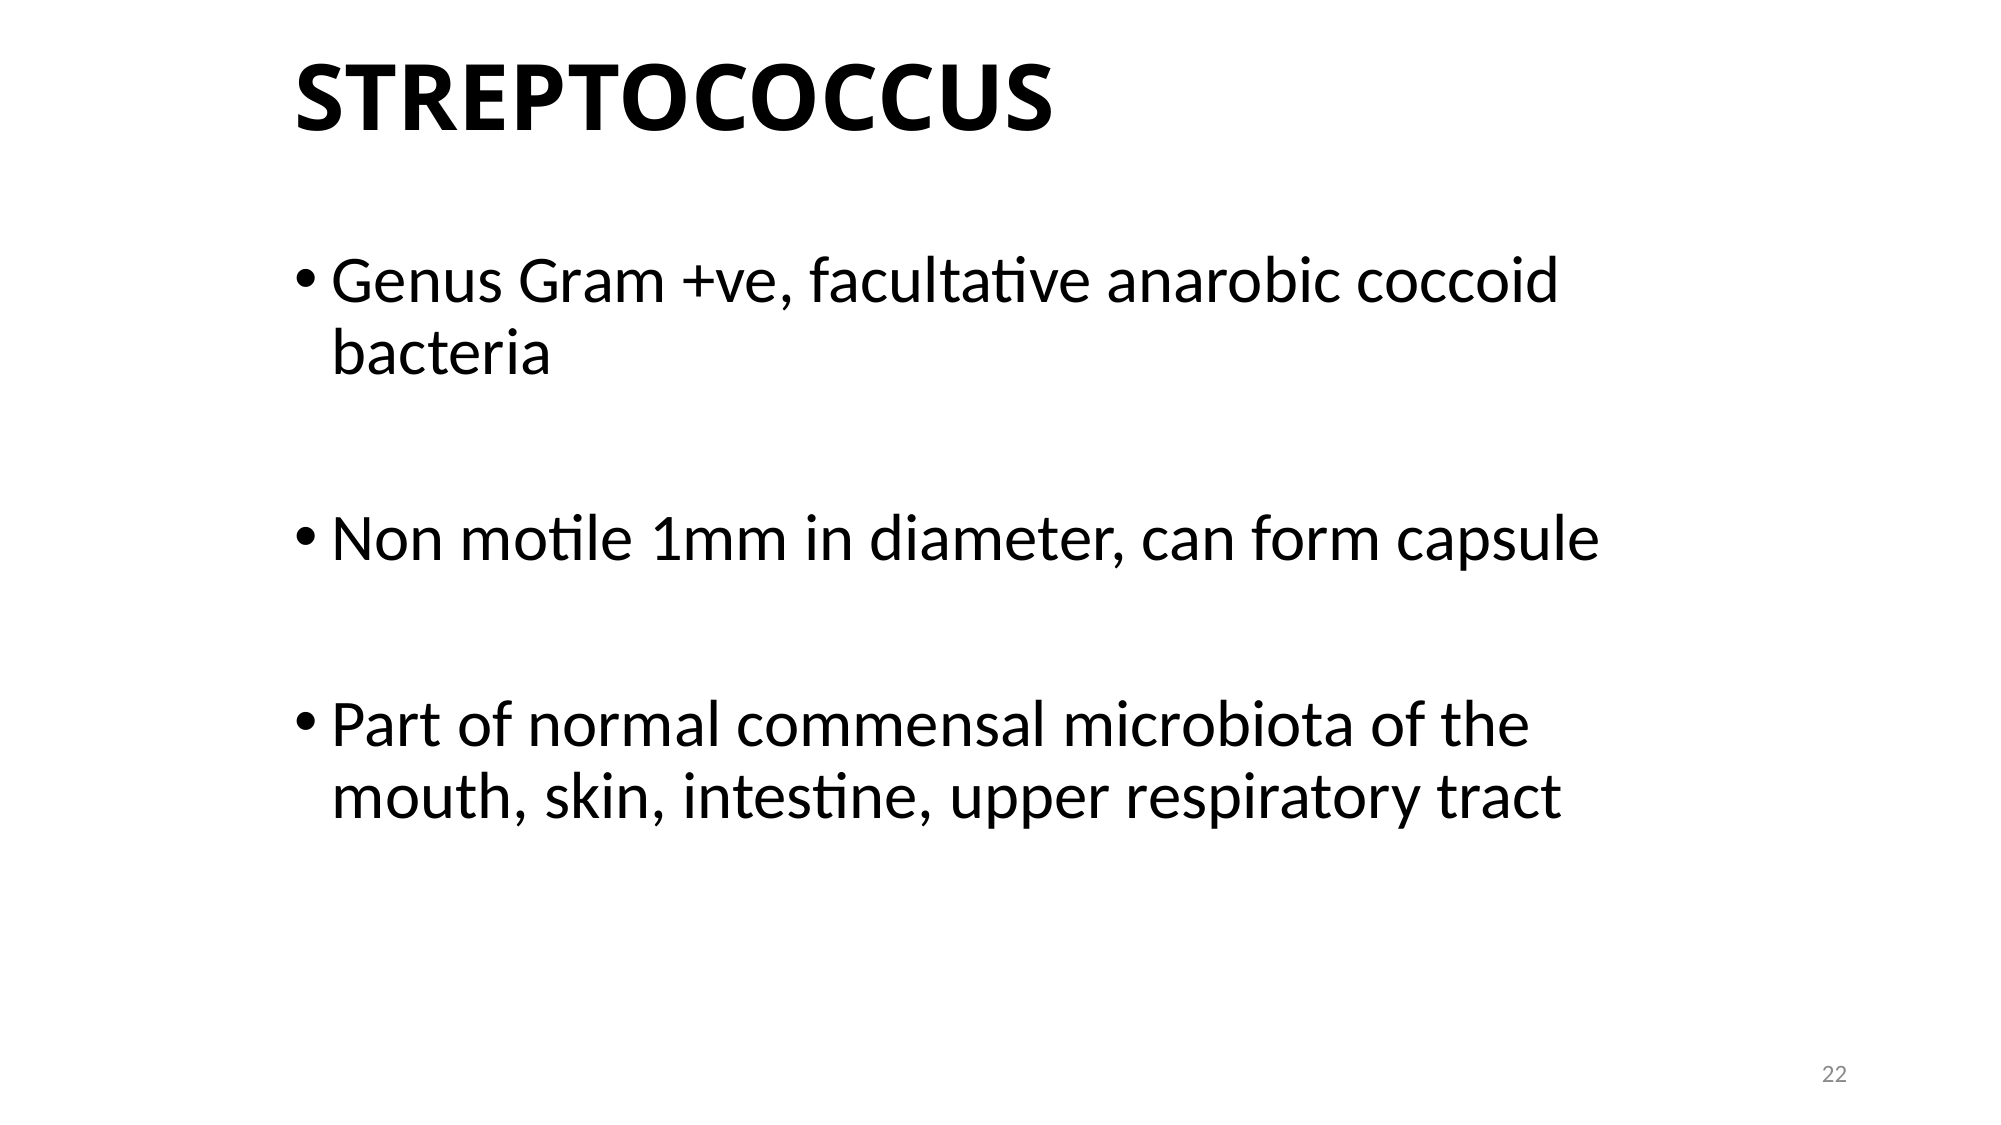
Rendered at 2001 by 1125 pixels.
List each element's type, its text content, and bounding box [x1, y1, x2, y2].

list Genus Gram +ve, facultative anarobic coccoid bacteria Non motile 1mm in diameter, can form capsule Part of normal commensal microbiota of the mouth, skin, intestine, upper respiratory tract [279, 237, 1675, 988]
title STREPTOCOCCUS [279, 7, 1675, 195]
slide_number 22 [1412, 1042, 1863, 1103]
